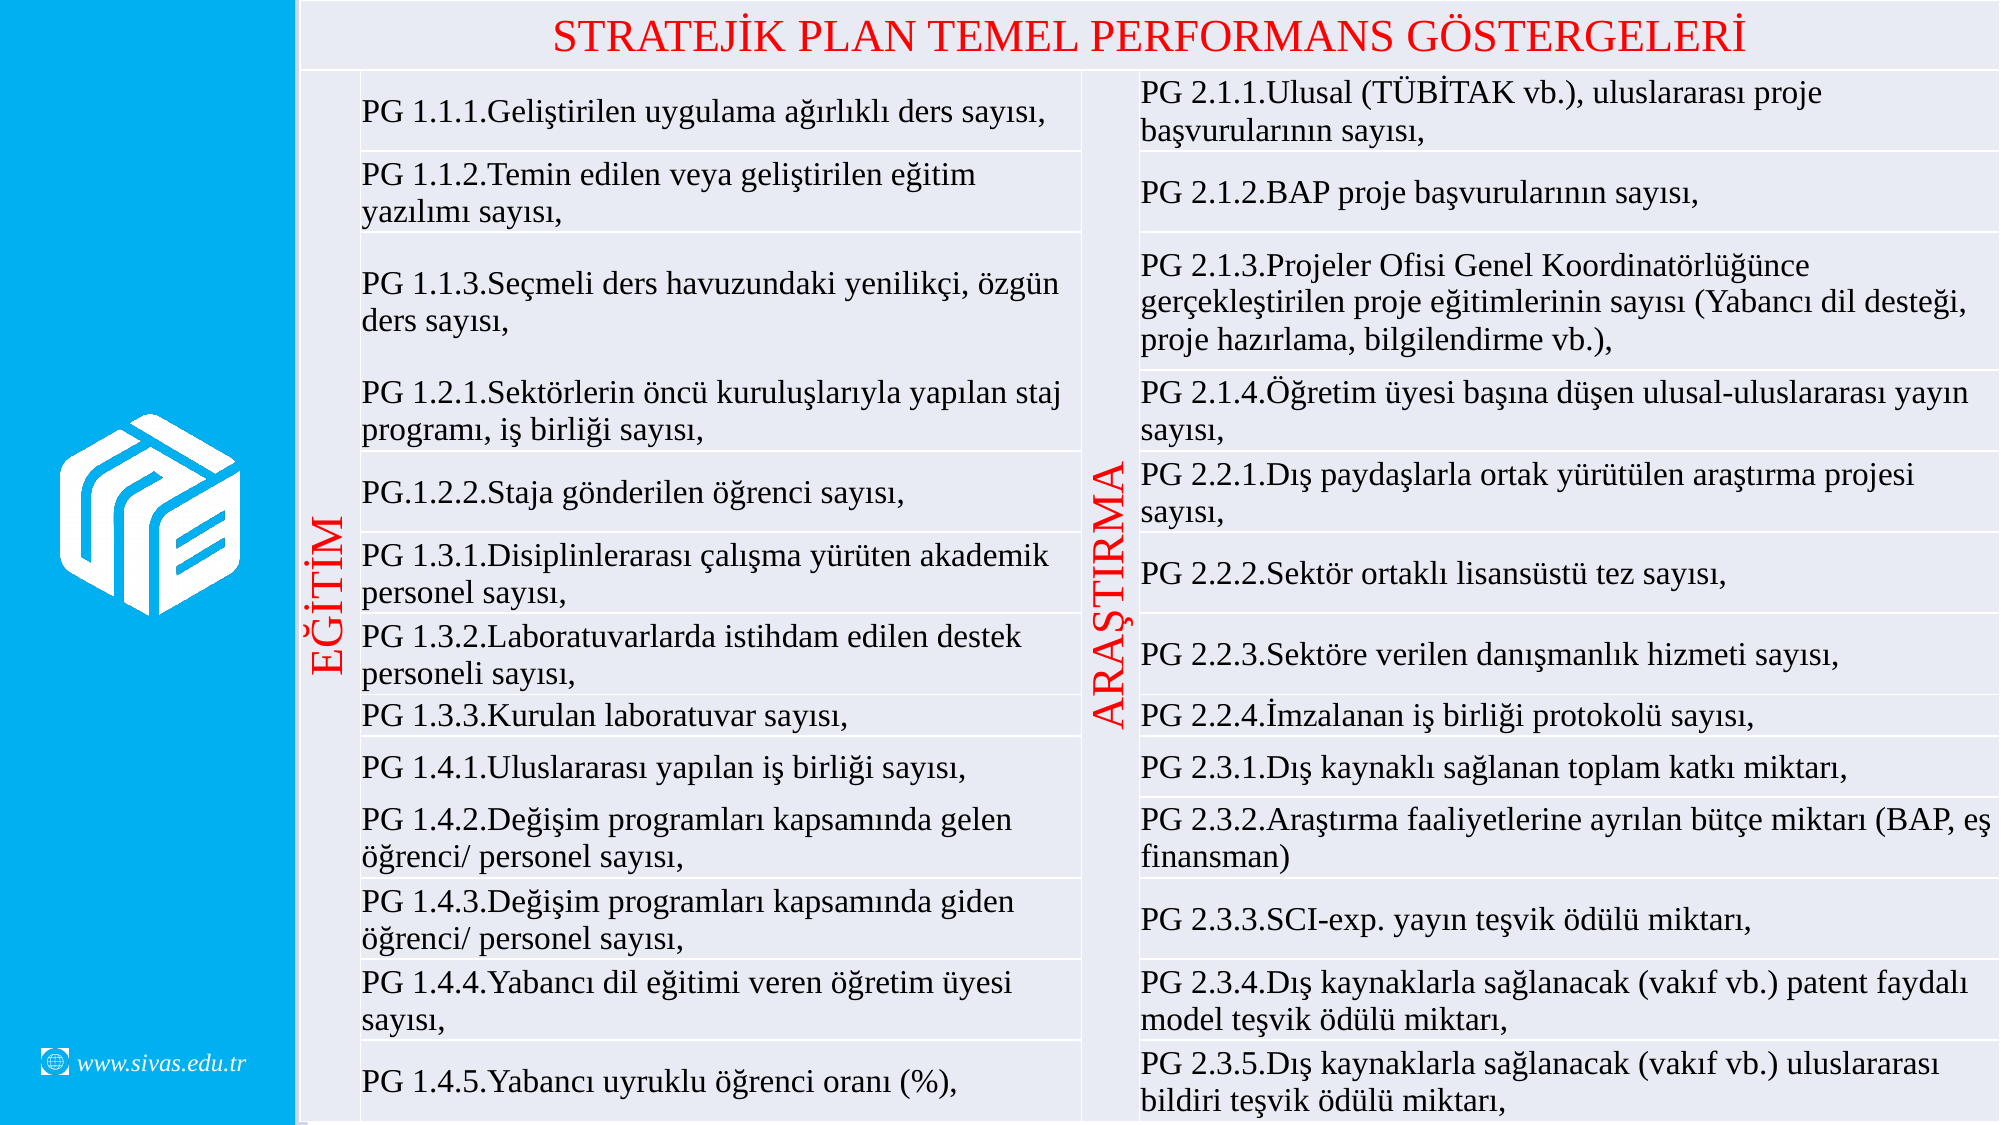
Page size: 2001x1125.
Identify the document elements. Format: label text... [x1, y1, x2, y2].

table_cell PG 1.3.2.Laboratuvarlarda istihdam edilen destek personeli sayısı, [361, 614, 1081, 694]
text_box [0, 0, 308, 1125]
table_cell PG 1.2.1.Sektörlerin öncü kuruluşlarıyla yapılan staj programı, iş birliği sayısı, [361, 370, 1081, 450]
table_cell PG 2.3.2.Araştırma faaliyetlerine ayrılan bütçe miktarı (BAP, eş finansman) [1140, 798, 1999, 877]
table_cell PG 2.2.1.Dış paydaşlarla ortak yürütülen araştırma projesi sayısı, [1140, 452, 1999, 531]
table_cell PG 1.1.3.Seçmeli ders havuzundaki yenilikçi, özgün ders sayısı, [361, 233, 1081, 370]
table_cell PG 1.1.2.Temin edilen veya geliştirilen eğitim yazılımı sayısı, [361, 152, 1081, 231]
table_cell PG 2.1.1.Ulusal (TÜBİTAK vb.), uluslararası proje başvurularının sayısı, [1140, 71, 1999, 150]
table_cell EĞİTİM [308, 71, 360, 1121]
table_cell PG 2.2.3.Sektöre verilen danışmanlık hizmeti sayısı, [1140, 614, 1999, 694]
table_cell PG 2.3.4.Dış kaynaklarla sağlanacak (vakıf vb.) patent faydalı model teşvik ödülü miktarı, [1140, 960, 1999, 1039]
table_cell PG 2.3.1.Dış kaynaklı sağlanan toplam katkı miktarı, [1140, 737, 1999, 796]
table_cell PG 2.1.3.Projeler Ofisi Genel Koordinatörlüğünce gerçekleştirilen proje eğitimlerinin sayısı (Yabancı dil desteği, proje hazırlama, bilgilendirme vb.), [1140, 233, 1999, 369]
table_cell PG 1.4.5.Yabancı uyruklu öğrenci oranı (%), [361, 1041, 1081, 1121]
table_cell PG.1.2.2.Staja gönderilen öğrenci sayısı, [361, 452, 1081, 531]
table_cell PG 1.4.4.Yabancı dil eğitimi veren öğretim üyesi sayısı, [361, 960, 1081, 1039]
table_cell PG 2.1.2.BAP proje başvurularının sayısı, [1140, 152, 1999, 231]
table_cell PG 1.4.3.Değişim programları kapsamında giden öğrenci/ personel sayısı, [361, 879, 1081, 958]
table_cell PG 1.4.1.Uluslararası yapılan iş birliği sayısı, [361, 737, 1081, 797]
table_cell PG 2.3.3.SCI-exp. yayın teşvik ödülü miktarı, [1140, 879, 1999, 958]
table_cell PG 1.4.2.Değişim programları kapsamında gelen öğrenci/ personel sayısı, [361, 797, 1081, 877]
table_header STRATEJİK PLAN TEMEL PERFORMANS GÖSTERGELERİ [308, 1, 1999, 69]
table_cell PG 2.2.2.Sektör ortaklı lisansüstü tez sayısı, [1140, 533, 1999, 612]
table_cell PG 1.3.1.Disiplinlerarası çalışma yürüten akademik personel sayısı, [361, 533, 1081, 612]
table_cell PG 1.1.1.Geliştirilen uygulama ağırlıklı ders sayısı, [361, 71, 1081, 150]
table_cell ARAŞTIRMA [1082, 71, 1139, 1121]
table_cell PG 2.2.4.İmzalanan iş birliği protokolü sayısı, [1140, 695, 1999, 735]
table_cell PG 2.3.5.Dış kaynaklarla sağlanacak (vakıf vb.) uluslararası bildiri teşvik ödülü miktarı, [1140, 1041, 1999, 1121]
table_cell PG 2.1.4.Öğretim üyesi başına düşen ulusal-uluslararası yayın sayısı, [1140, 371, 1999, 450]
table_cell PG 1.3.3.Kurulan laboratuvar sayısı, [361, 695, 1081, 735]
